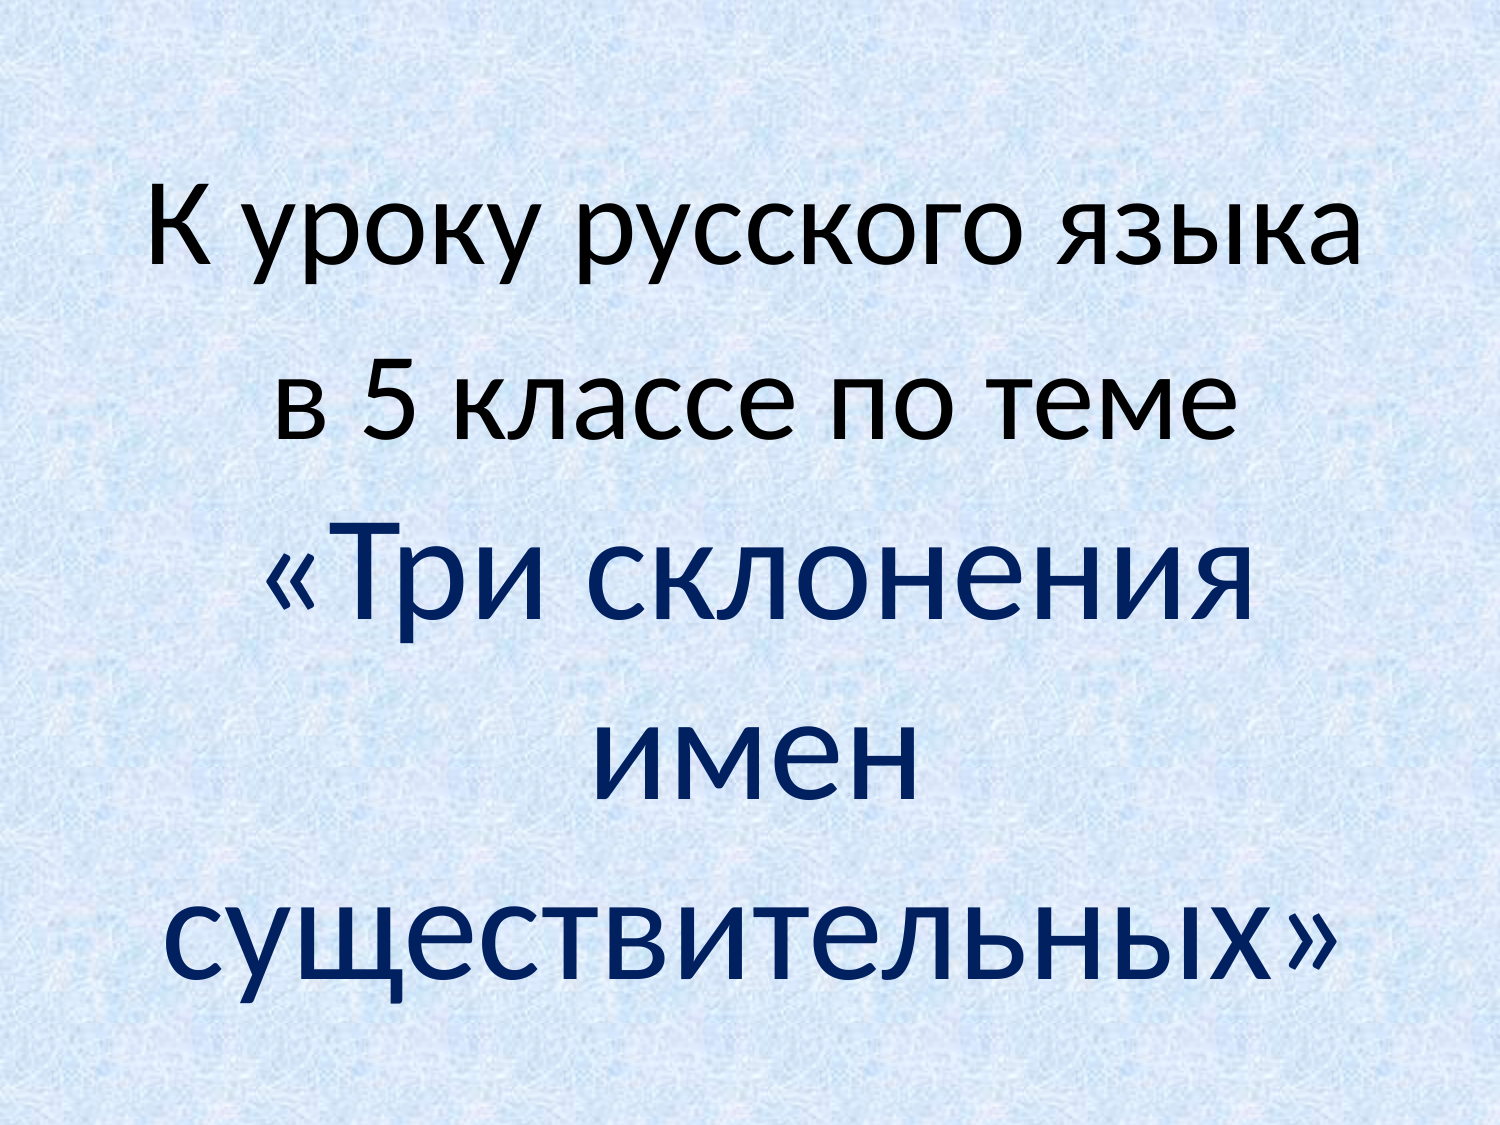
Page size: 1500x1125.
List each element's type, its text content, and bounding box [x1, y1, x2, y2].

title К уроку русского языка в 5 классе по теме «Три склонения имен существительных» [117, 128, 1395, 1020]
picture [0, 0, 1500, 1125]
